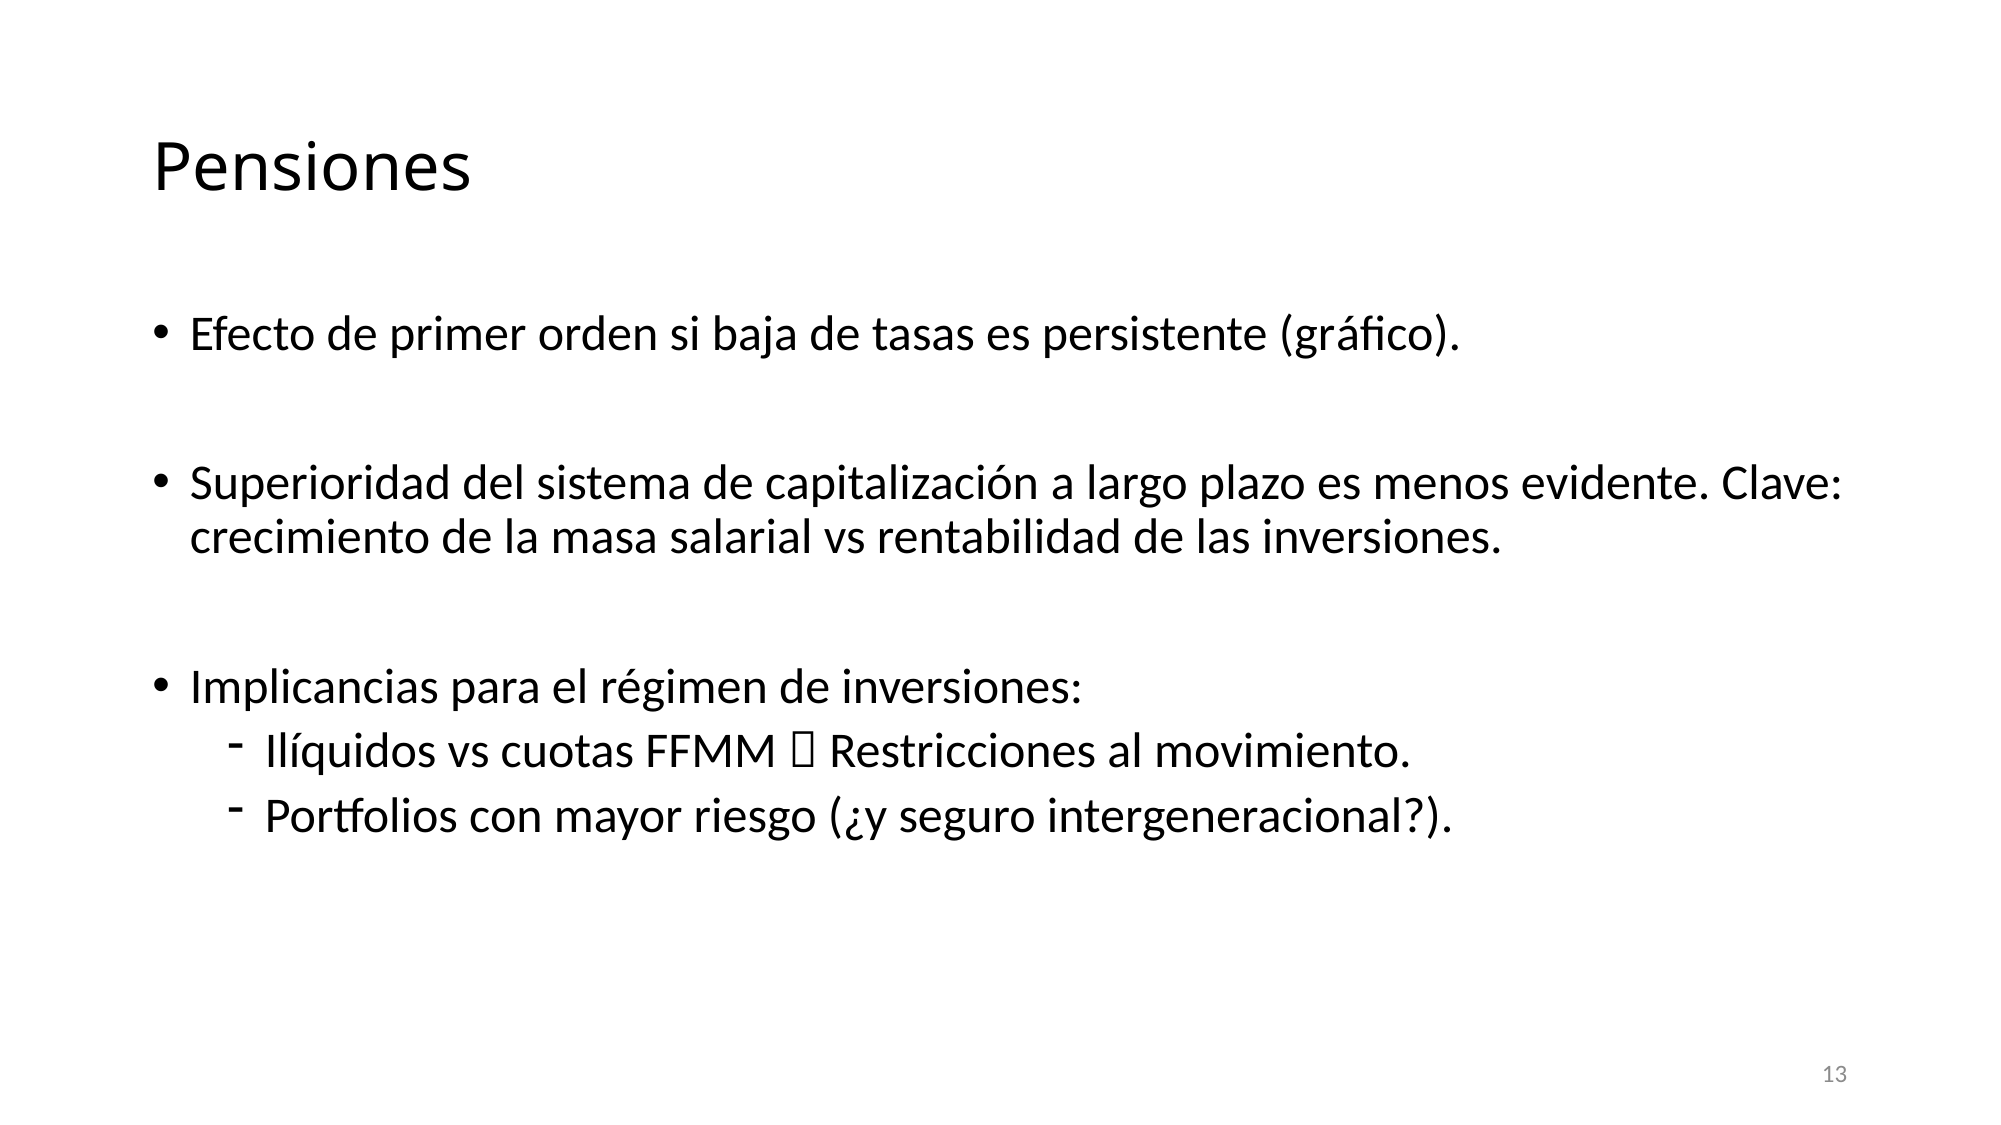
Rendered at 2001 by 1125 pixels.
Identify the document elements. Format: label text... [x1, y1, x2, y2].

title Pensiones [137, 59, 1863, 278]
slide_number 13 [1412, 1042, 1863, 1103]
list Efecto de primer orden si baja de tasas es persistente (gráfico). Superioridad del sistema de capitalización a largo plazo es menos evidente. Clave: crecimiento de la masa salarial vs rentabilidad de las inversiones. Implicancias para el régimen de inversiones: Ilíquidos vs cuotas FFMM  Restricciones al movimiento. Portfolios con mayor riesgo (¿y seguro intergeneracional?). [137, 299, 1863, 1014]
